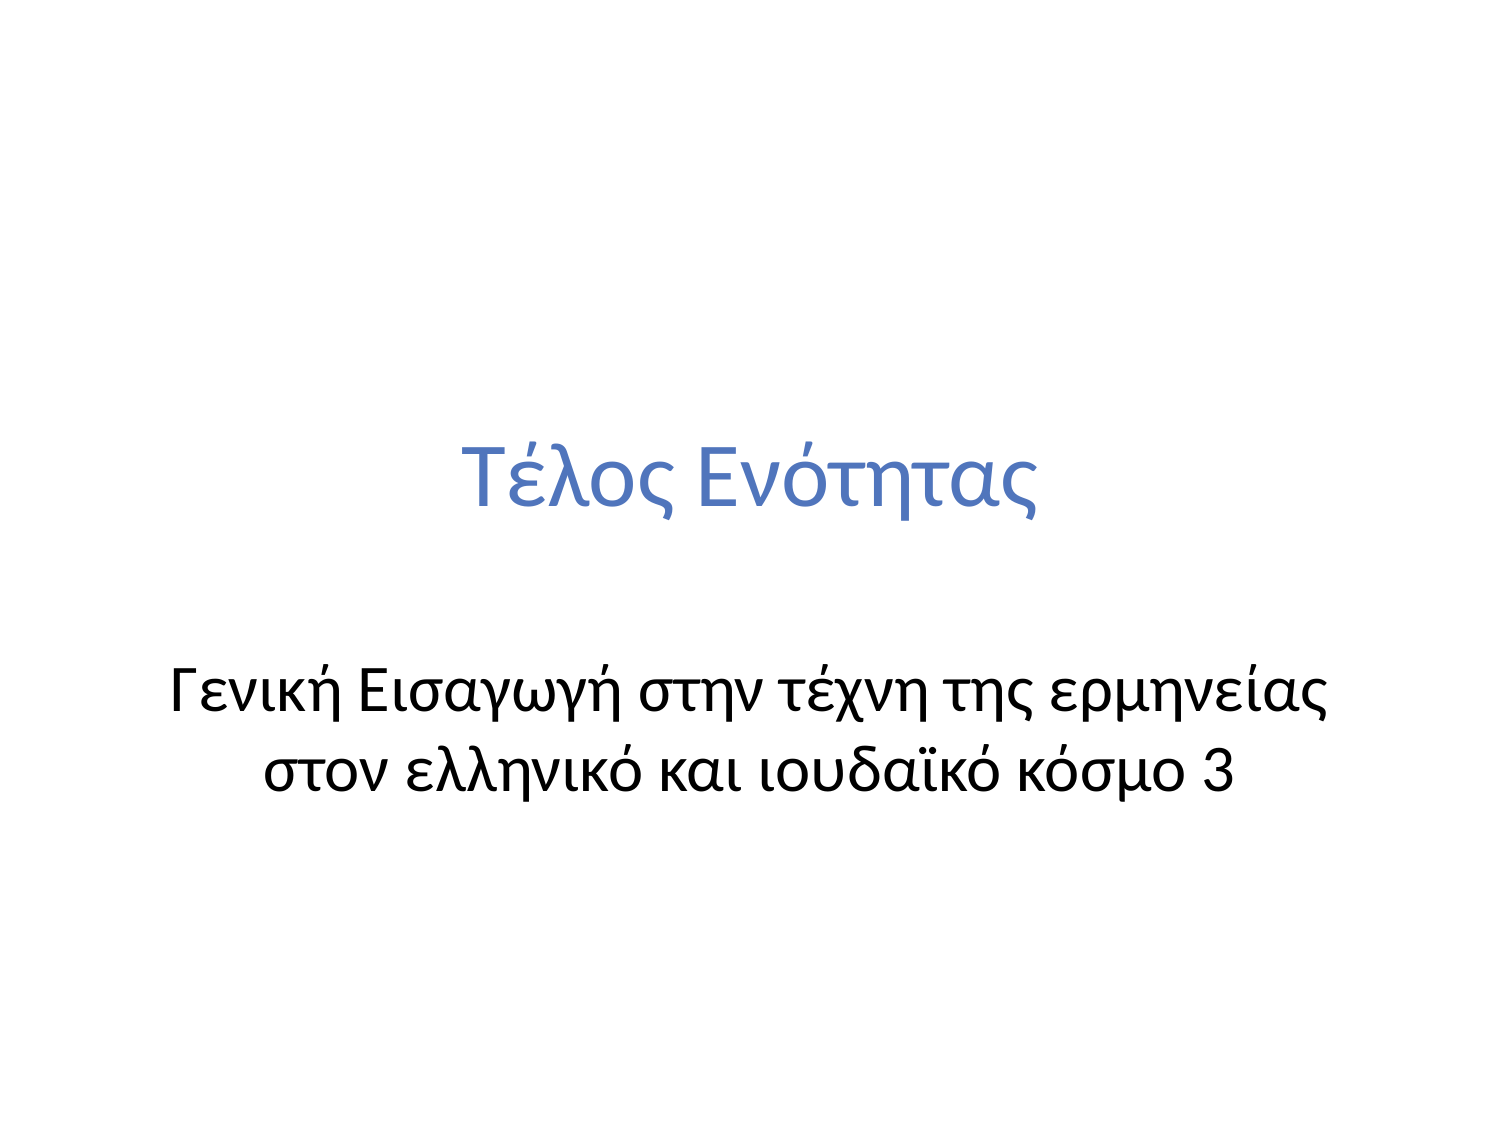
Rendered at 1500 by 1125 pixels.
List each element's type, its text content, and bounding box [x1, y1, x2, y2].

subtitle Γενική Εισαγωγή στην τέχνη της ερμηνείας στον ελληνικό και ιουδαϊκό κόσμο 3 [112, 637, 1388, 925]
title Τέλος Ενότητας [112, 349, 1388, 591]
